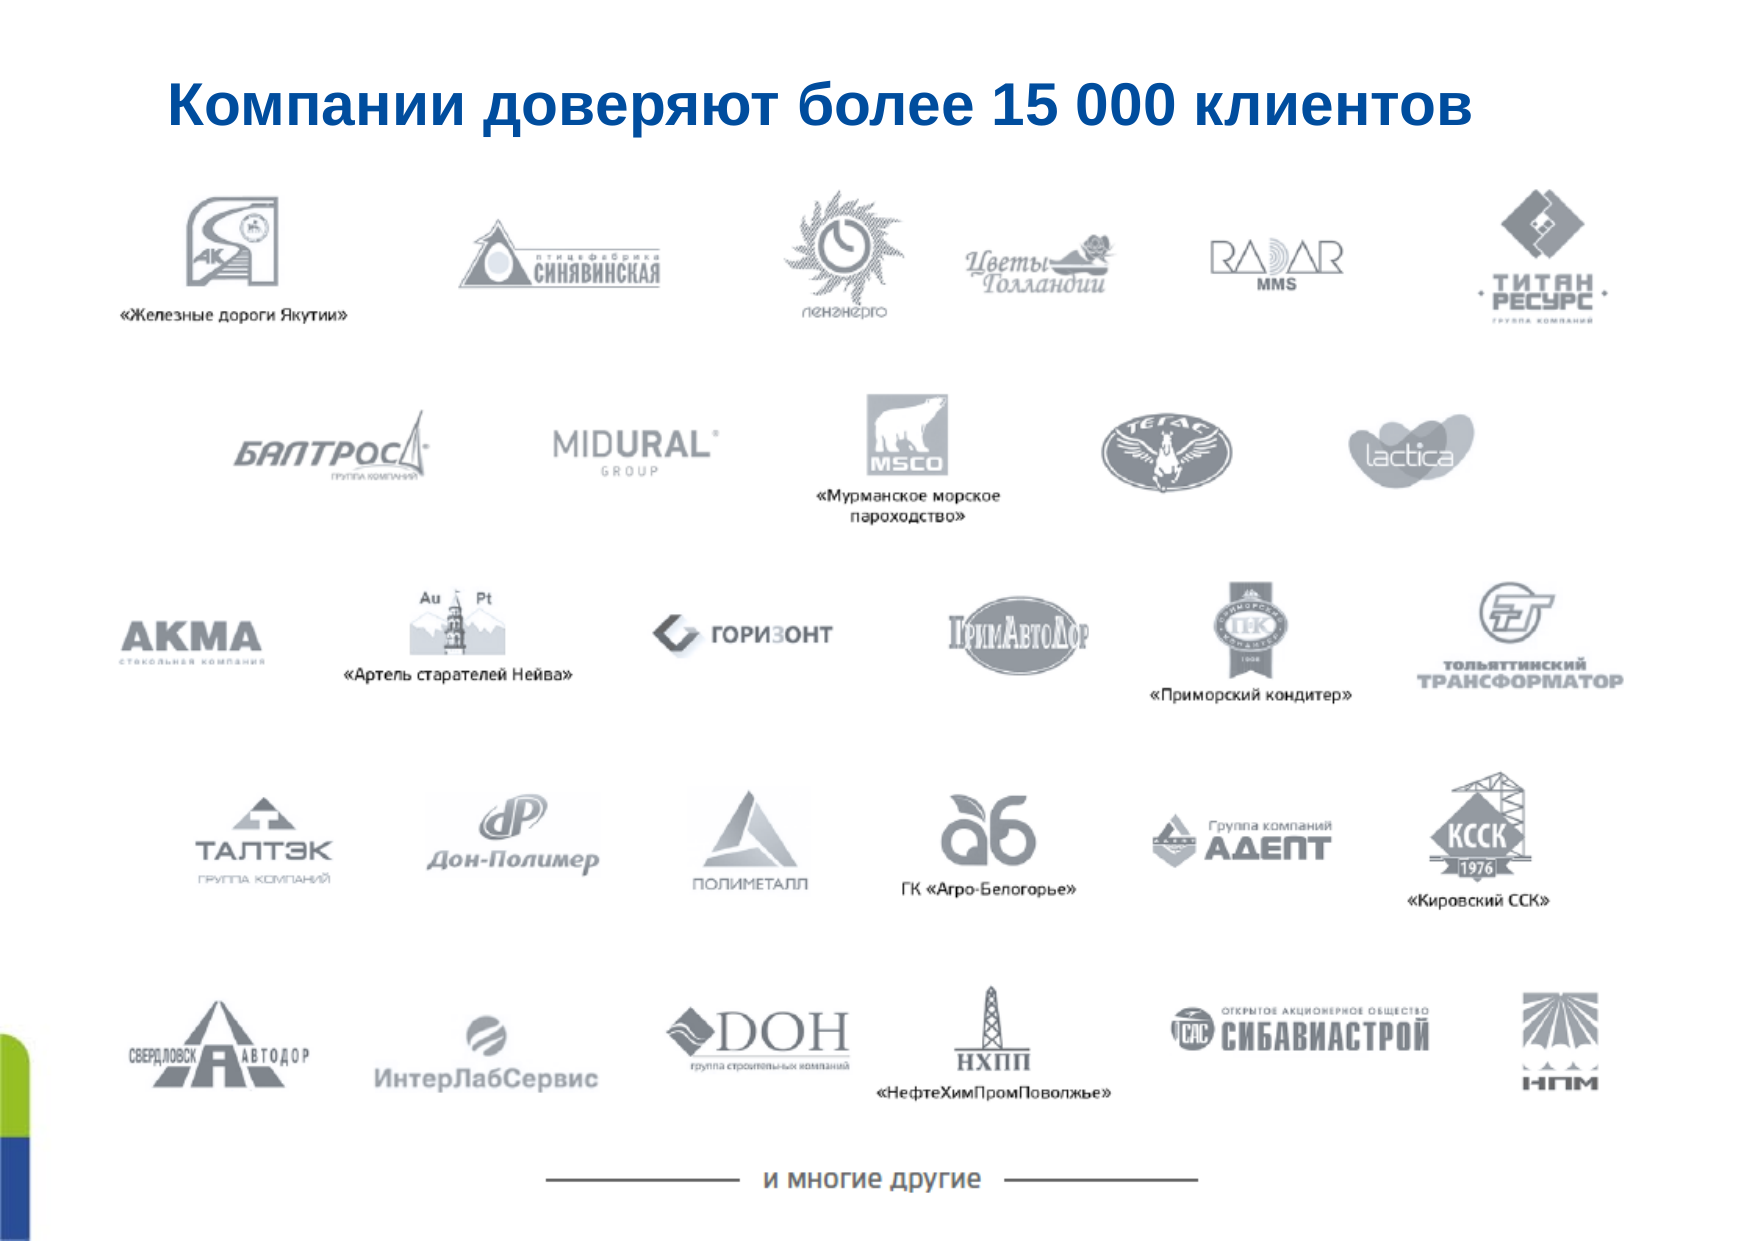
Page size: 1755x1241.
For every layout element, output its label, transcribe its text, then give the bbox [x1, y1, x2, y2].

text_box Компании доверяют более 15 000 клиентов [150, 57, 1733, 146]
picture [0, 0, 1755, 1241]
